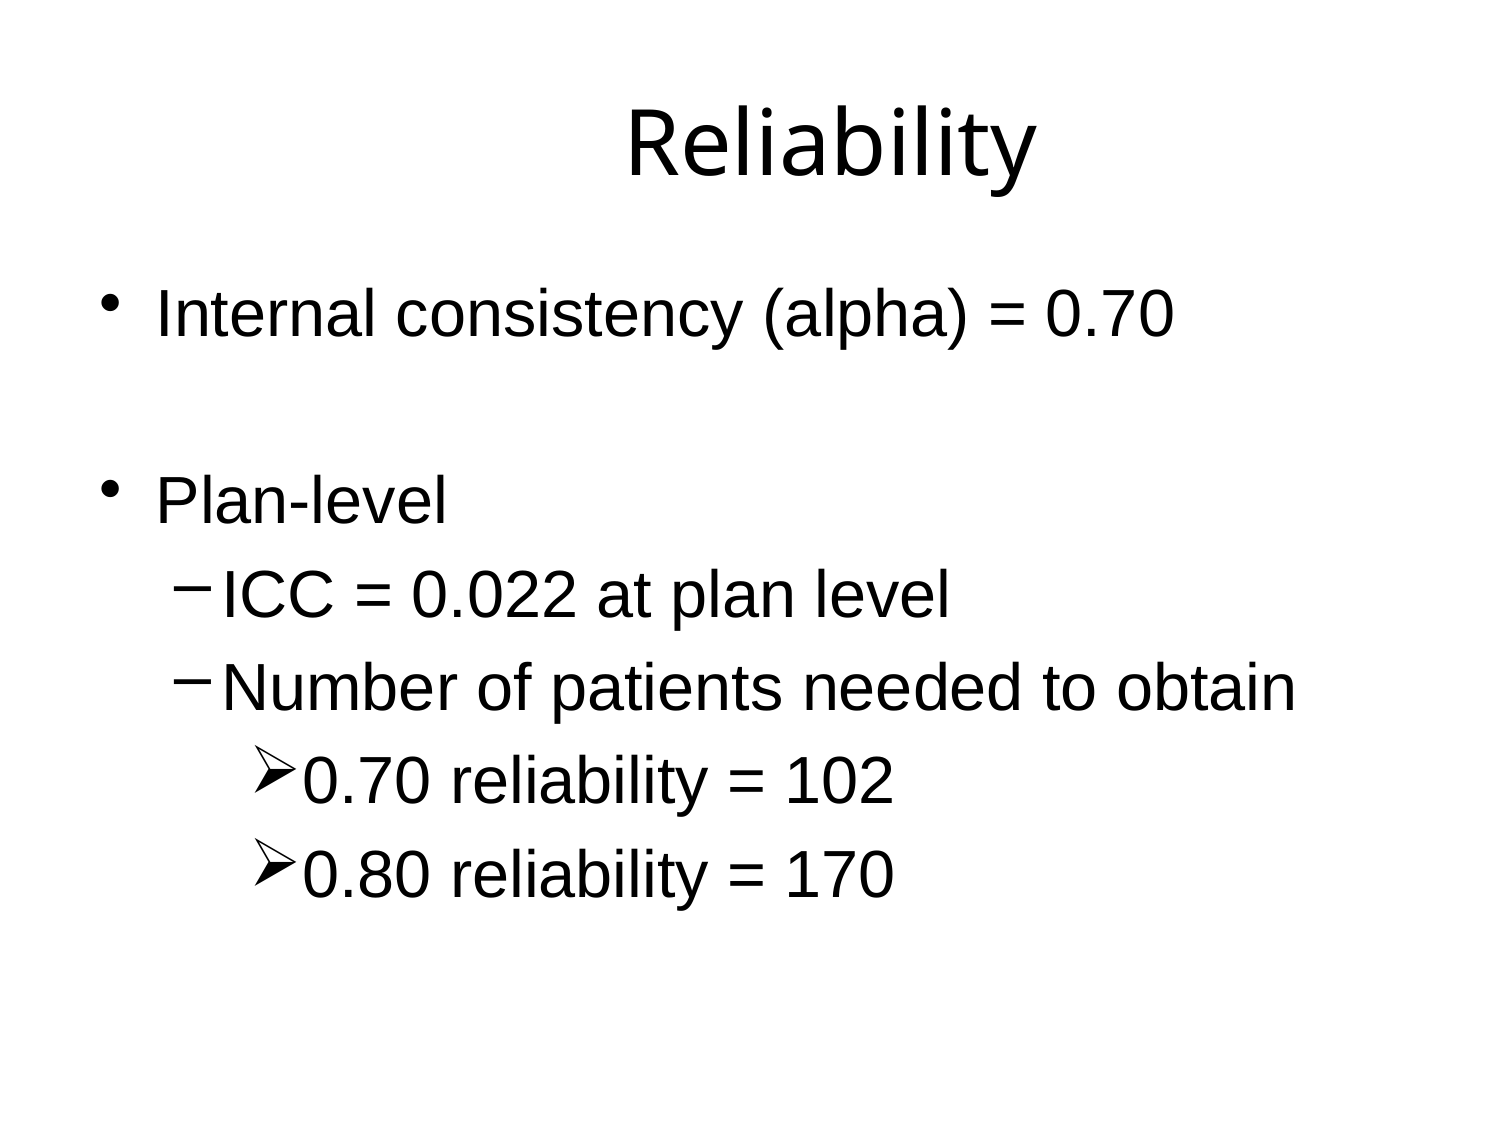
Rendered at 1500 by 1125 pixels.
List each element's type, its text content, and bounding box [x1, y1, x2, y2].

title Reliability [84, 44, 1500, 233]
list Internal consistency (alpha) = 0.70 Plan-level ICC = 0.022 at plan level Number of patients needed to obtain 0.70 reliability = 102 0.80 reliability = 170 [84, 262, 1500, 1006]
